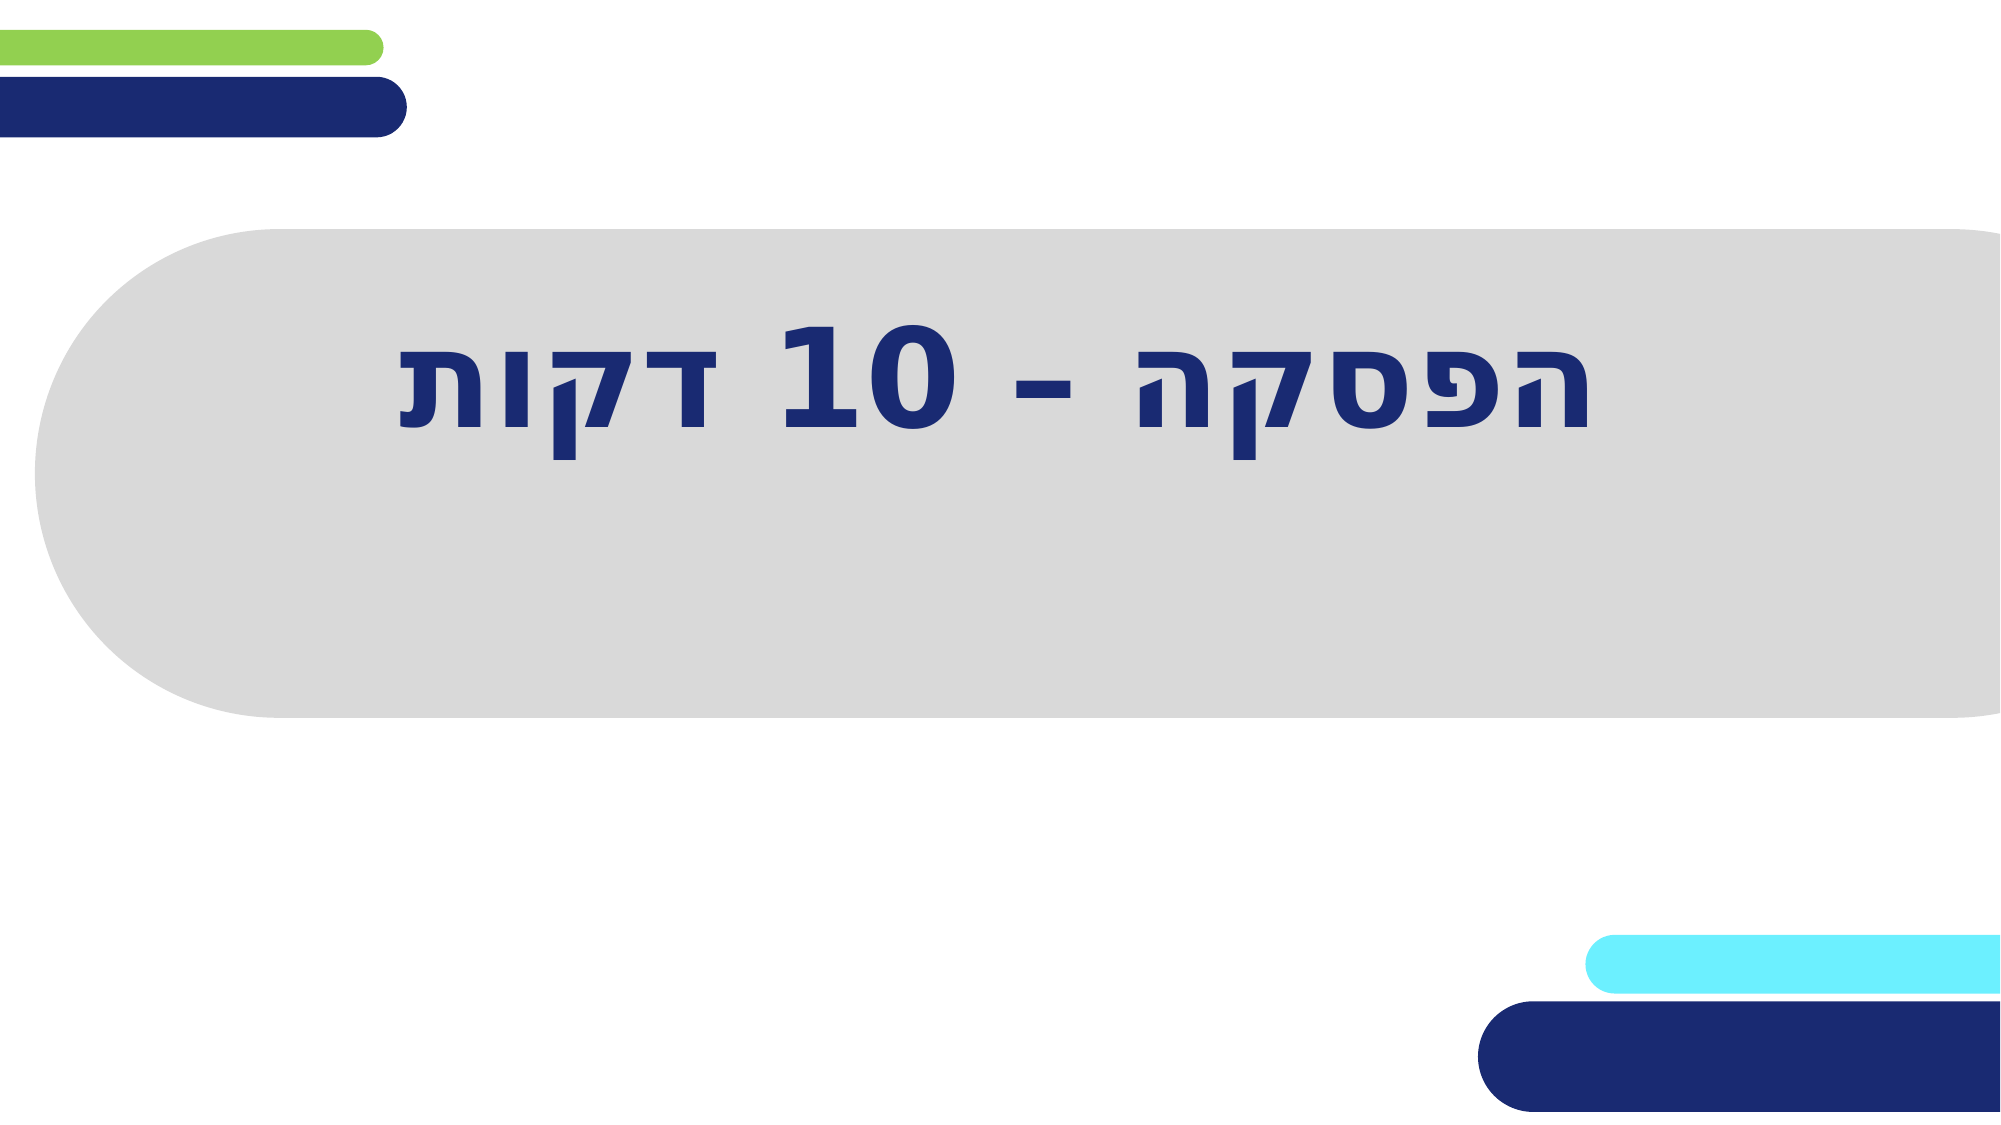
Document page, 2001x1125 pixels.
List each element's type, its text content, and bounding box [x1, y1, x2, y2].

title הפסקה – 10 דקות [0, 269, 2000, 476]
